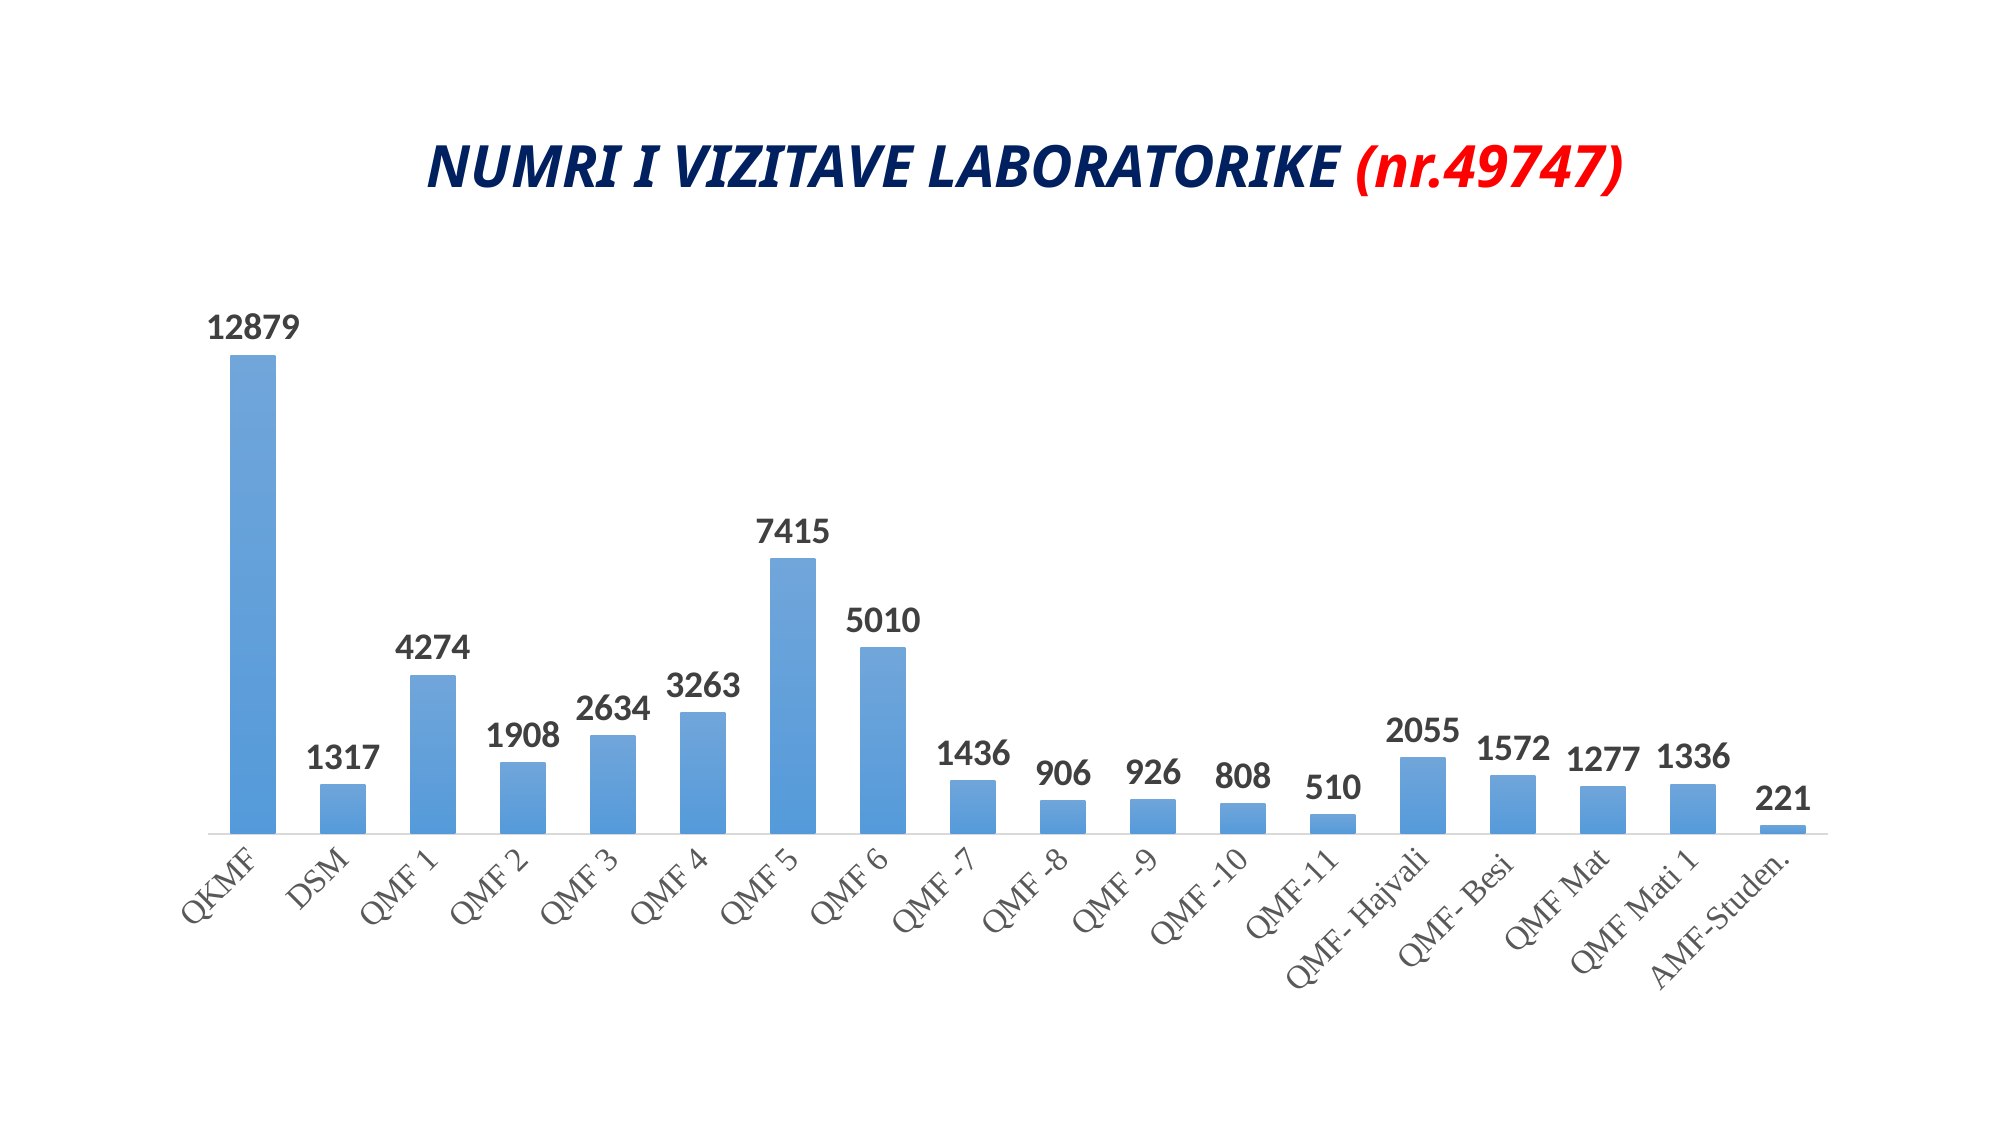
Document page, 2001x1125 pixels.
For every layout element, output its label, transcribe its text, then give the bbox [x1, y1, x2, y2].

title NUMRI I VIZITAVE LABORATORIKE (nr.49747) [137, 59, 1863, 278]
chart [137, 299, 1863, 1014]
